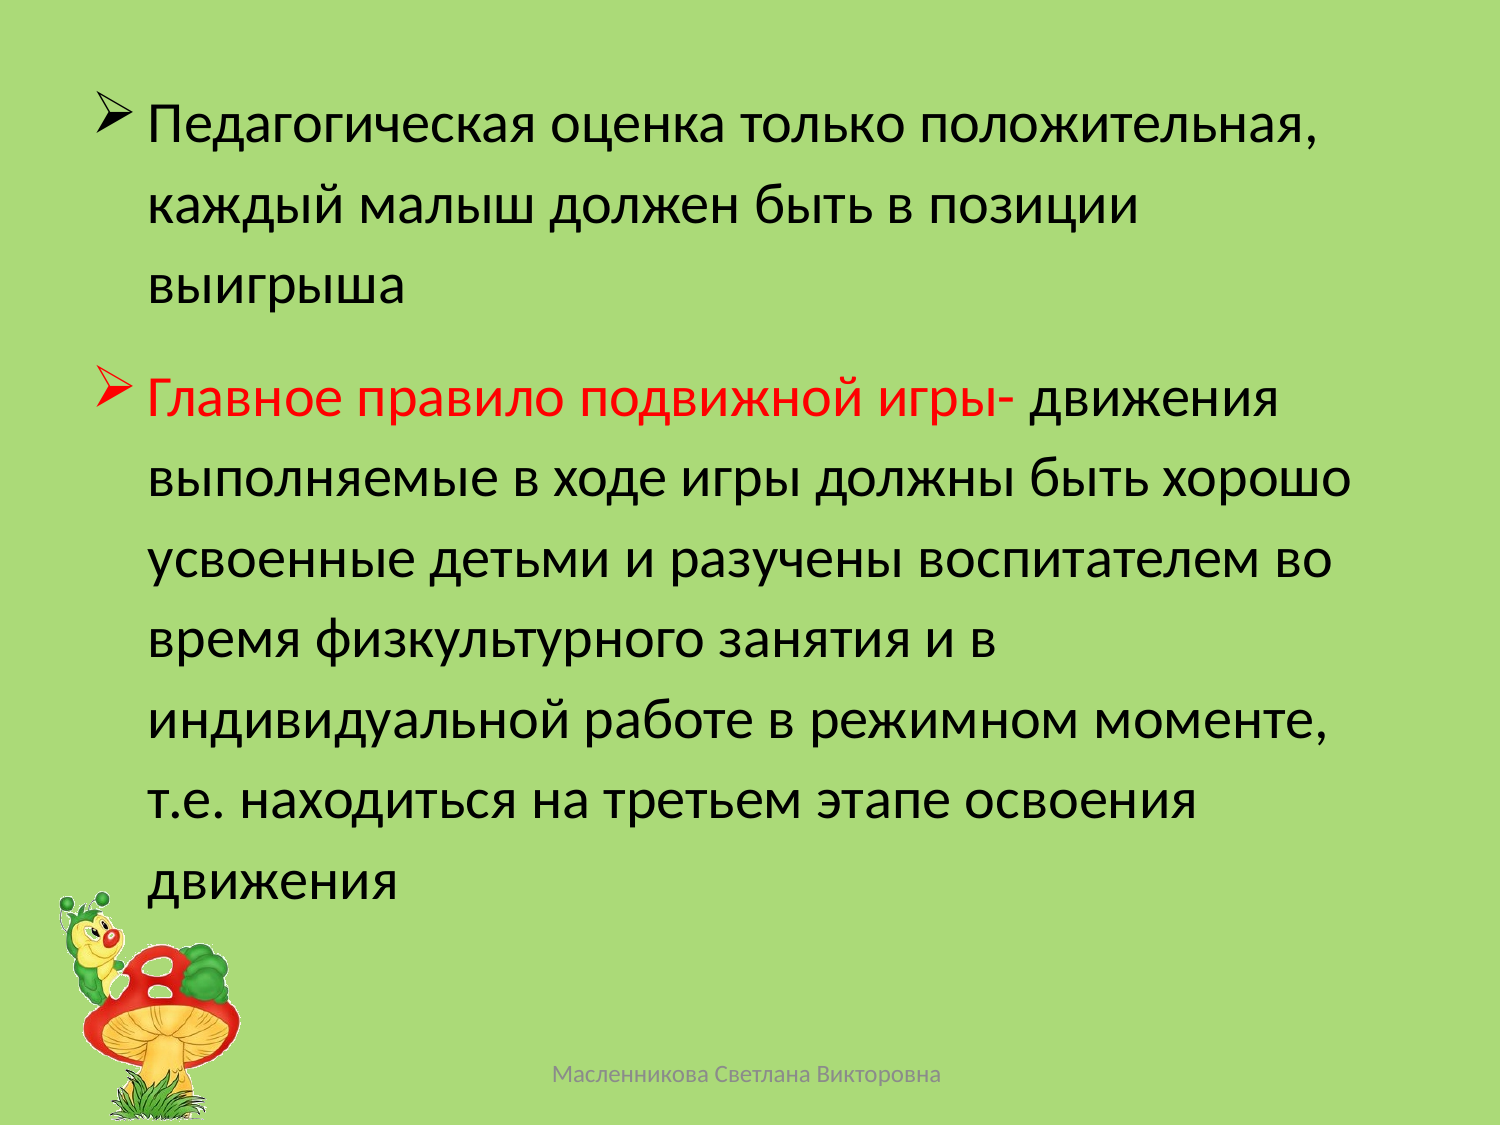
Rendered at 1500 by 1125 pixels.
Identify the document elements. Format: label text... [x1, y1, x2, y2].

footer Масленникова Светлана Викторовна [512, 1042, 988, 1103]
list Педагогическая оценка только положительная, каждый малыш должен быть в позиции выигрыша Главное правило подвижной игры- движения выполняемые в ходе игры должны быть хорошо усвоенные детьми и разучены воспитателем во время физкультурного занятия и в индивидуальной работе в режимном моменте, т.е. находиться на третьем этапе освоения движения [76, 66, 1427, 809]
picture [41, 879, 254, 1125]
